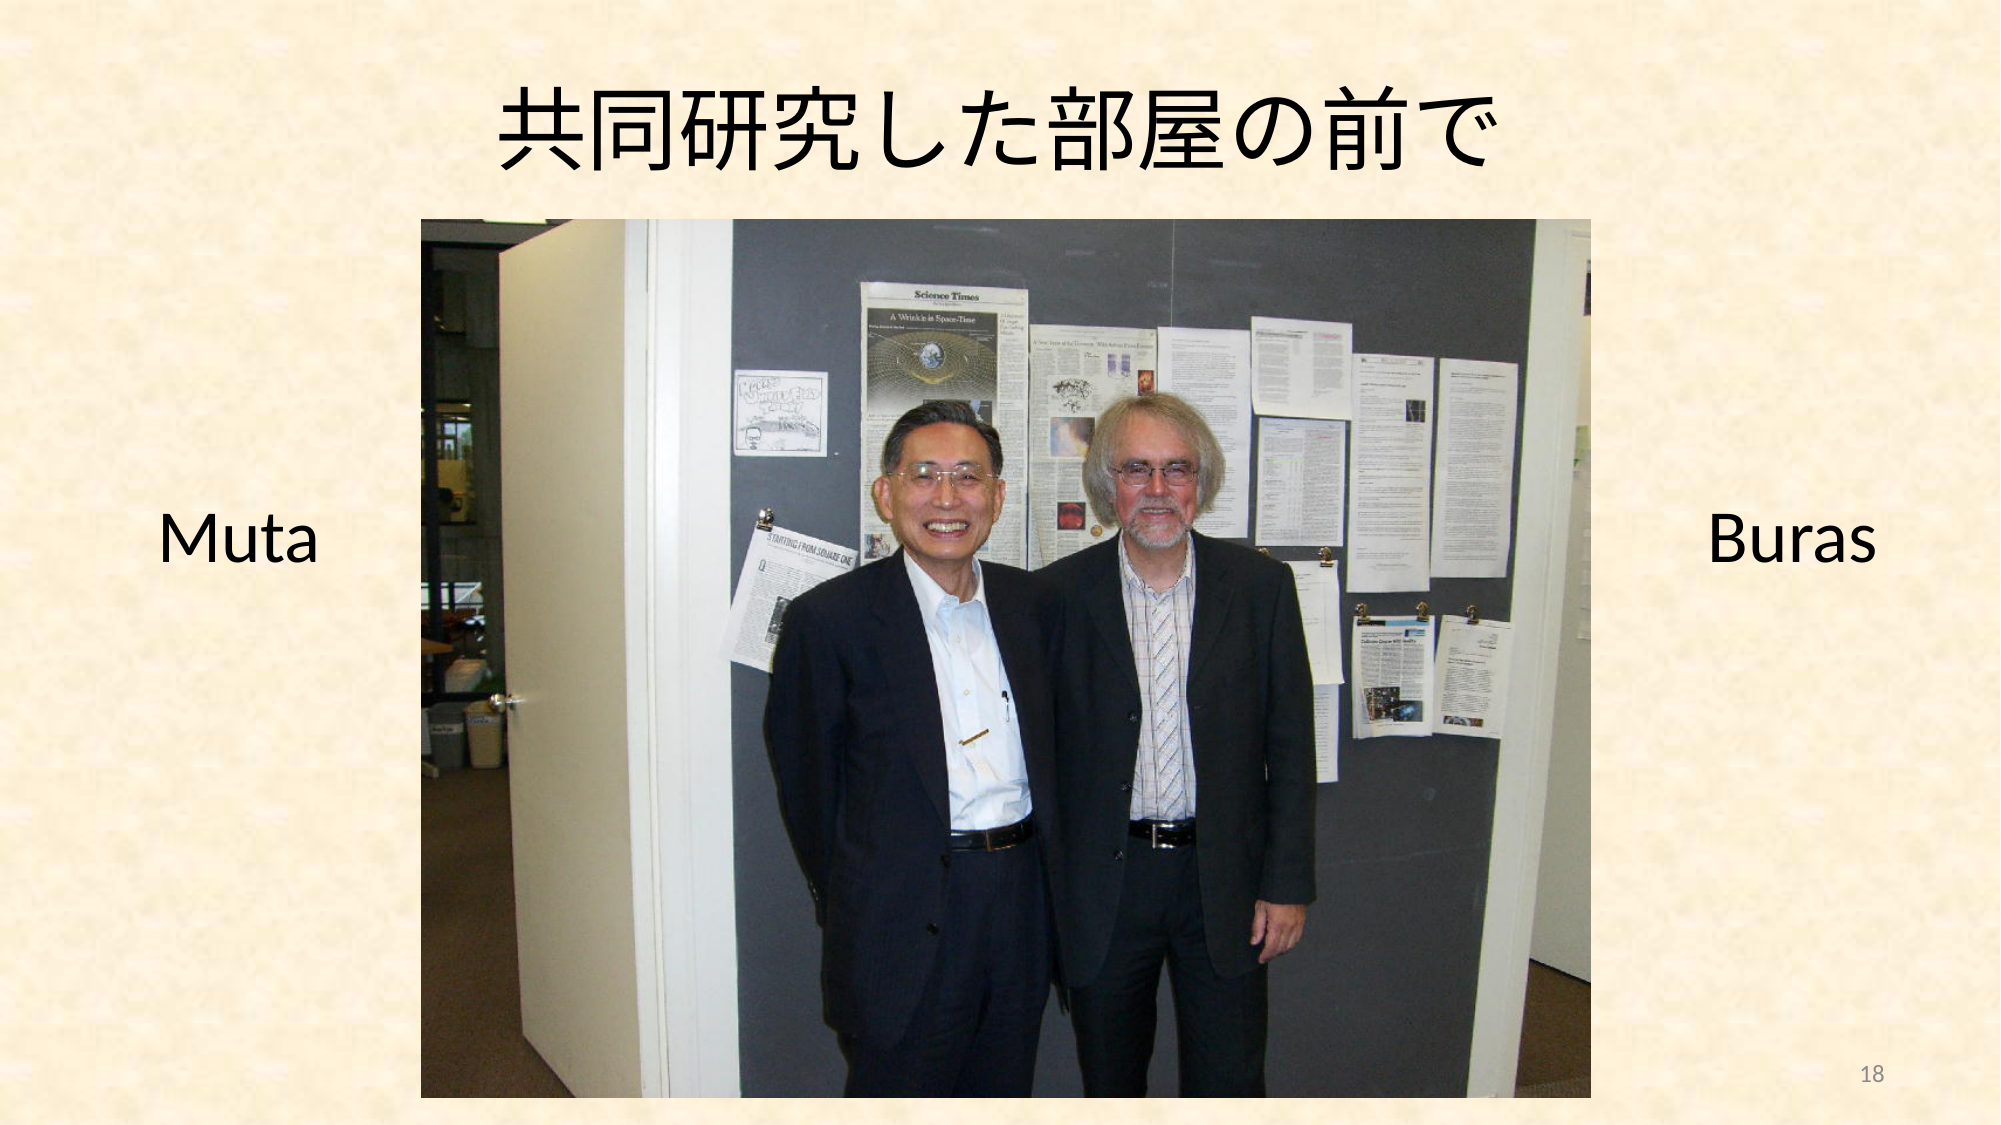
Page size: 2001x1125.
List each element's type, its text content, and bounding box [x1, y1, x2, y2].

slide_number 18 [1593, 1042, 1900, 1103]
text_box Muta [142, 480, 382, 586]
picture [0, 0, 2001, 1125]
text_box Buras [1693, 480, 1900, 586]
title 共同研究した部屋の前で [361, 54, 1638, 199]
